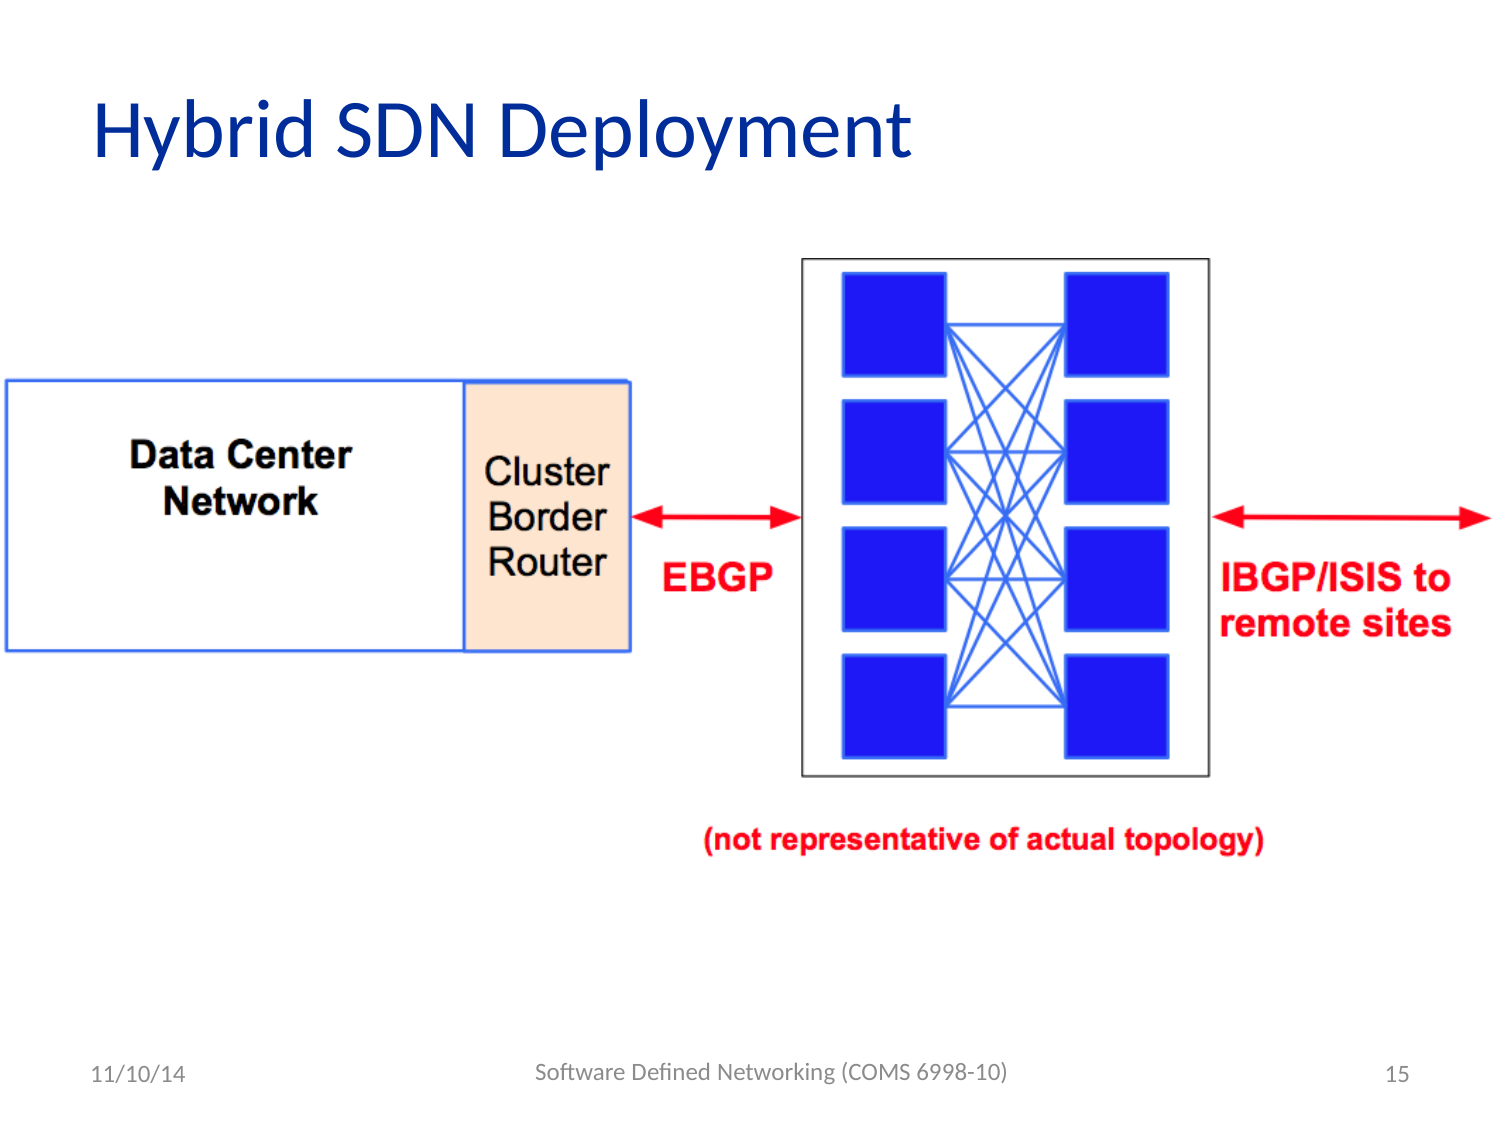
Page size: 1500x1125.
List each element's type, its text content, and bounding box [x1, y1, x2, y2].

footer Software Defined Networking (COMS 6998-10) [512, 1037, 1038, 1103]
slide_number 15 [1074, 1042, 1425, 1103]
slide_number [75, 1042, 425, 1103]
text_box Hybrid SDN Deployment [92, 87, 915, 256]
picture [0, 258, 1500, 867]
